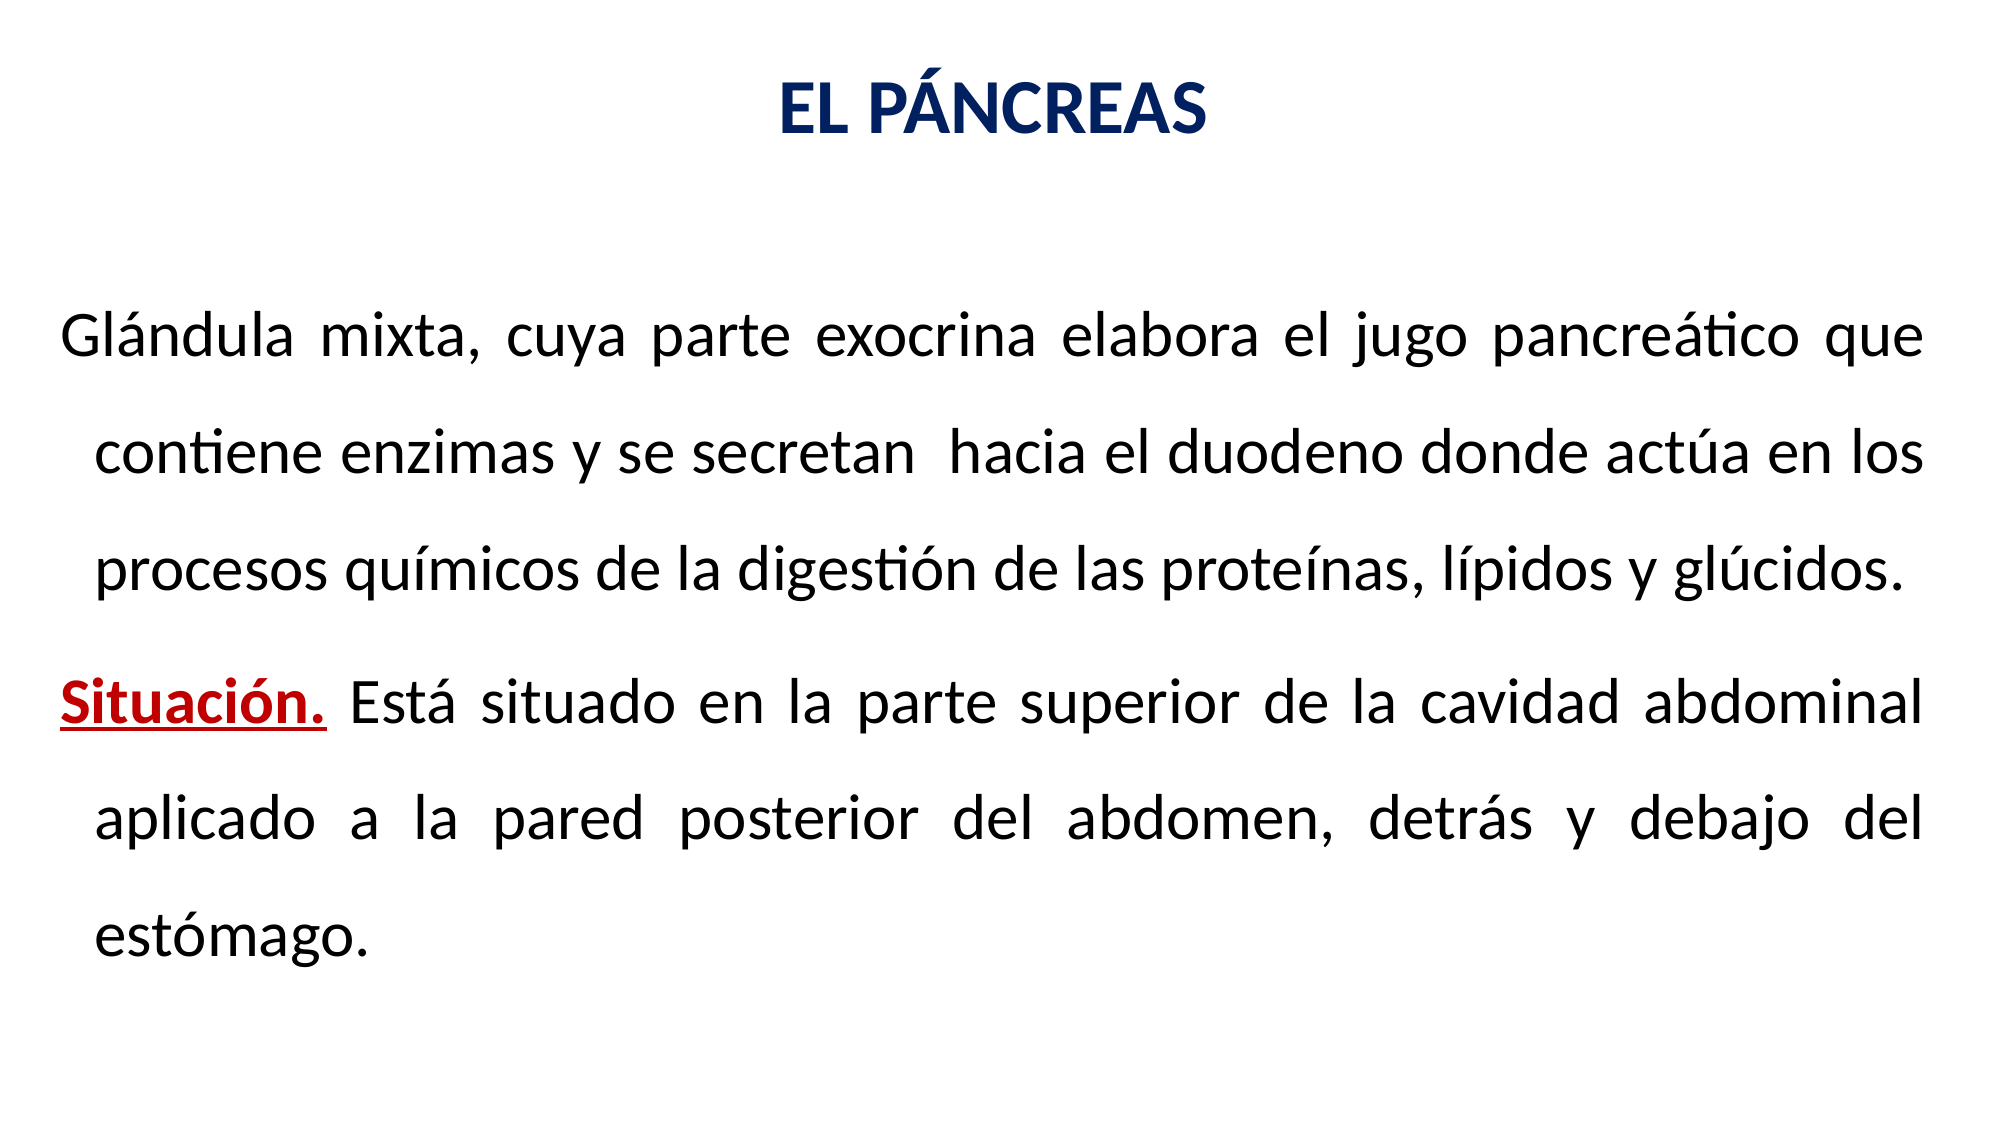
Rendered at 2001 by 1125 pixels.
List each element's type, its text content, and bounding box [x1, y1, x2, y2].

list EL PÁNCREAS Glándula mixta, cuya parte exocrina elabora el jugo pancreático que contiene enzimas y se secretan hacia el duodeno donde actúa en los procesos químicos de la digestión de las proteínas, lípidos y glúcidos. Situación. Está situado en la parte superior de la cavidad abdominal aplicado a la pared posterior del abdomen, detrás y debajo del estómago. [45, 58, 1942, 1090]
